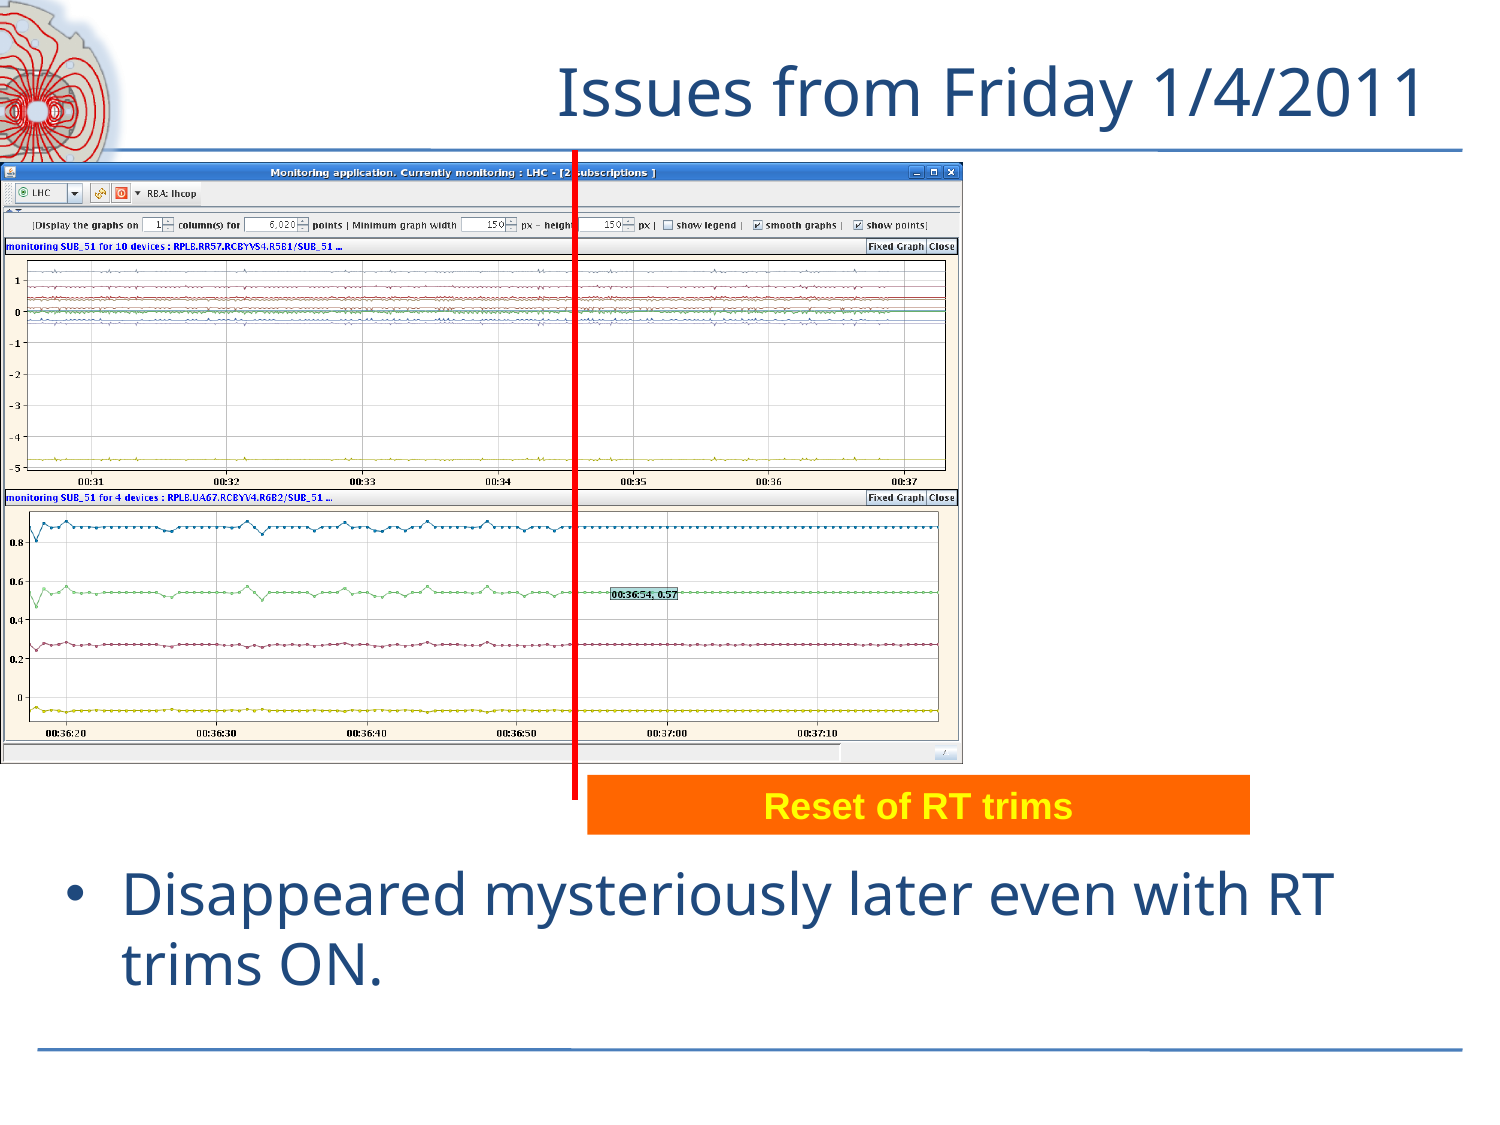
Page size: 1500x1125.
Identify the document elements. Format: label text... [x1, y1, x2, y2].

title Issues from Friday 1/4/2011 [262, 24, 1463, 156]
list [0, 162, 963, 765]
picture [0, 2, 109, 162]
text_box Reset of RT trims [587, 774, 1250, 835]
list Disappeared mysteriously later even with RT trims ON. [49, 849, 1463, 1051]
